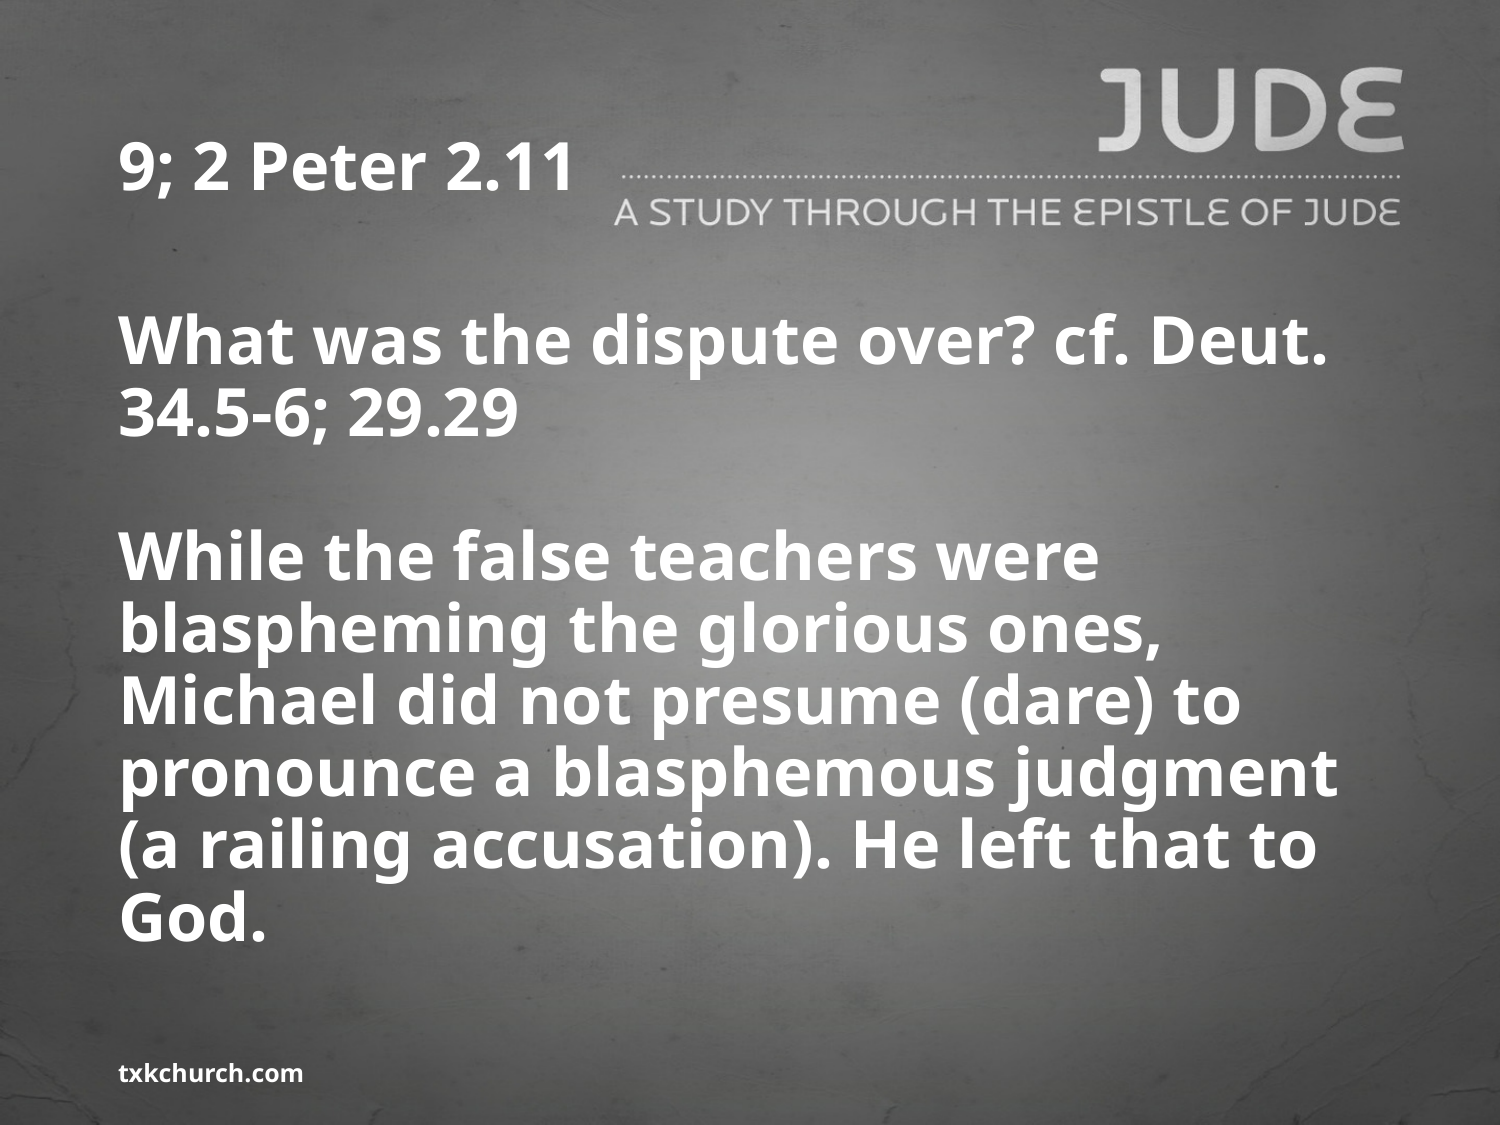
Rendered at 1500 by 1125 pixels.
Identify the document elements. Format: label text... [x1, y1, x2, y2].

list What was the dispute over? cf. Deut. 34.5-6; 29.29 While the false teachers were blaspheming the glorious ones, Michael did not presume (dare) to pronounce a blasphemous judgment (a railing accusation). He left that to God. [103, 299, 1397, 1014]
slide_number txkchurch.com [103, 1042, 441, 1103]
title 9; 2 Peter 2.11 [103, 59, 613, 278]
picture [0, 0, 1500, 1125]
